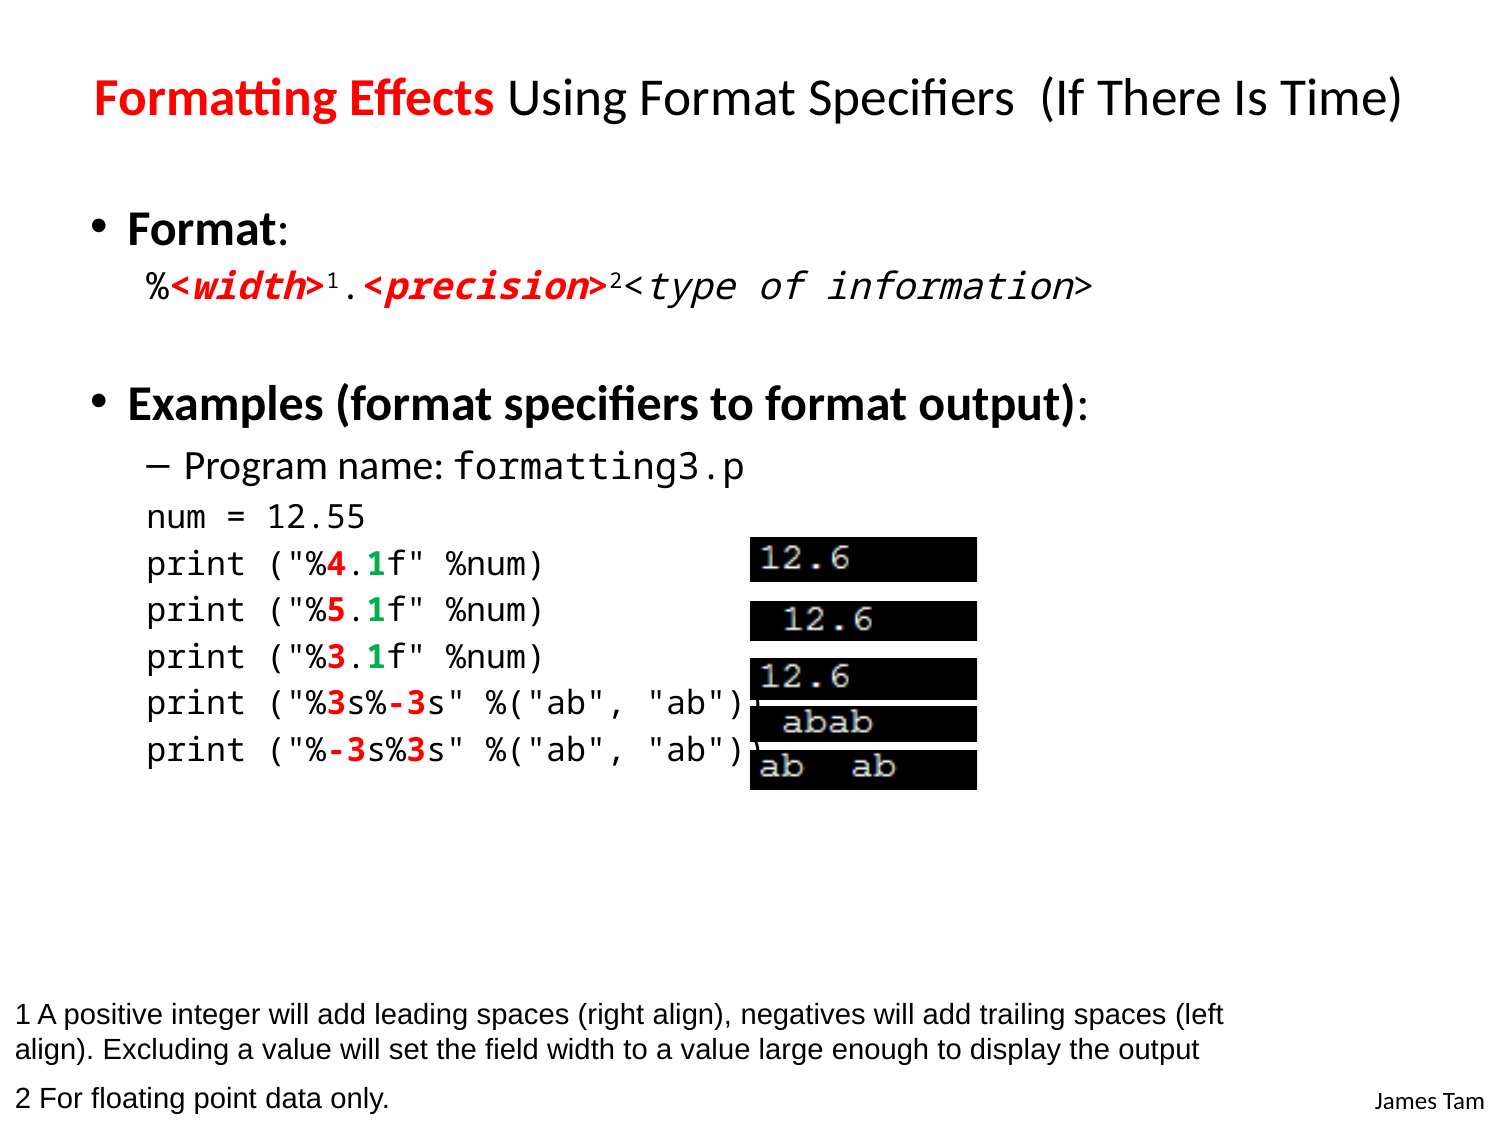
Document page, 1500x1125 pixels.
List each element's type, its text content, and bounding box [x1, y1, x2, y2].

picture [749, 537, 978, 582]
picture [749, 705, 978, 742]
list Format: %<width>1.<precision>2<type of information> Examples (format specifiers to format output): Program name: formatting3.p num = 12.55 print ("%4.1f" %num) print ("%5.1f" %num) print ("%3.1f" %num) print ("%3s%-3s" %("ab", "ab")) print ("%-3s%3s" %("ab", "ab")) [75, 187, 1425, 1075]
text_box 1 A positive integer will add leading spaces (right align), negatives will add trailing spaces (left align). Excluding a value will set the field width to a value large enough to display the output 2 For floating point data only. [0, 987, 1327, 1122]
title Formatting Effects Using Format Specifiers (If There Is Time) [75, 42, 1425, 163]
picture [749, 600, 978, 641]
picture [749, 749, 978, 790]
picture [749, 658, 978, 701]
